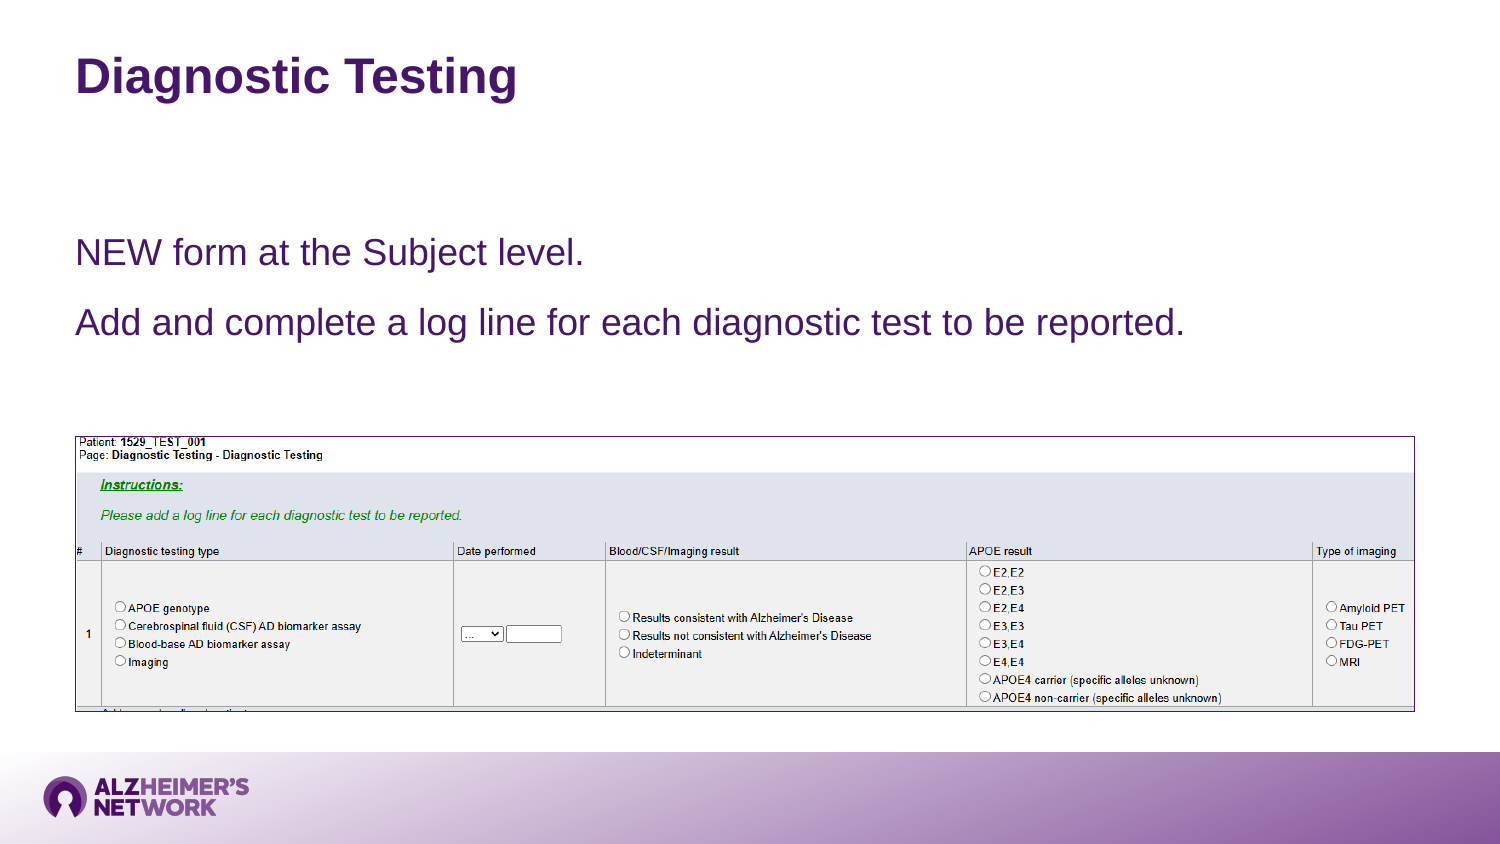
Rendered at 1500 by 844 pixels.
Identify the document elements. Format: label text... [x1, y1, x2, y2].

list NEW form at the Subject level. Add and complete a log line for each diagnostic test to be reported. [75, 227, 1415, 408]
picture [74, 436, 1415, 712]
list Diagnostic Testing [75, 50, 800, 207]
picture [35, 768, 258, 829]
